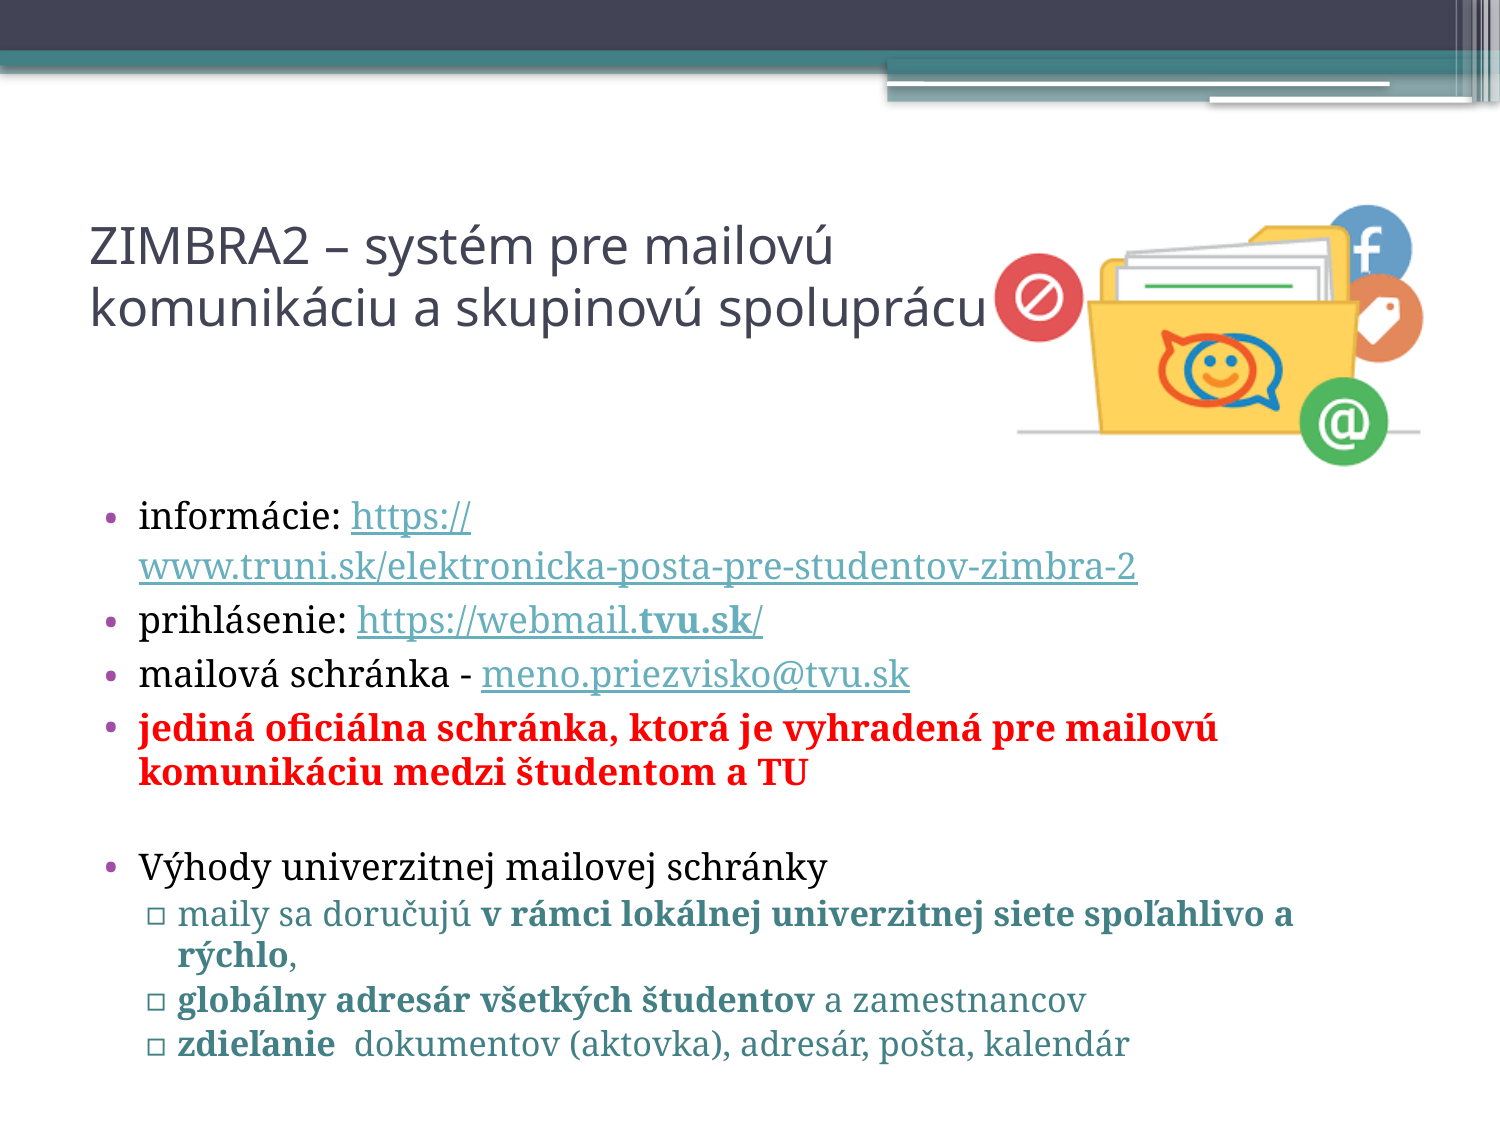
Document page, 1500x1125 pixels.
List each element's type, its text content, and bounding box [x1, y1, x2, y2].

list informácie: https://www.truni.sk/elektronicka-posta-pre-studentov-zimbra-2 prihlásenie: https://webmail.tvu.sk/ mailová schránka - meno.priezvisko@tvu.sk jediná oficiálna schránka, ktorá je vyhradená pre mailovú komunikáciu medzi študentom a TU Výhody univerzitnej mailovej schránky maily sa doručujú v rámci lokálnej univerzitnej siete spoľahlivo a rýchlo, globálny adresár všetkých študentov a zamestnancov zdieľanie dokumentov (aktovka), adresár, pošta, kalendár [75, 437, 1425, 1079]
picture [985, 196, 1431, 474]
title ZIMBRA2 – systém pre mailovú komunikáciu a skupinovú spoluprácu [75, 187, 1105, 363]
